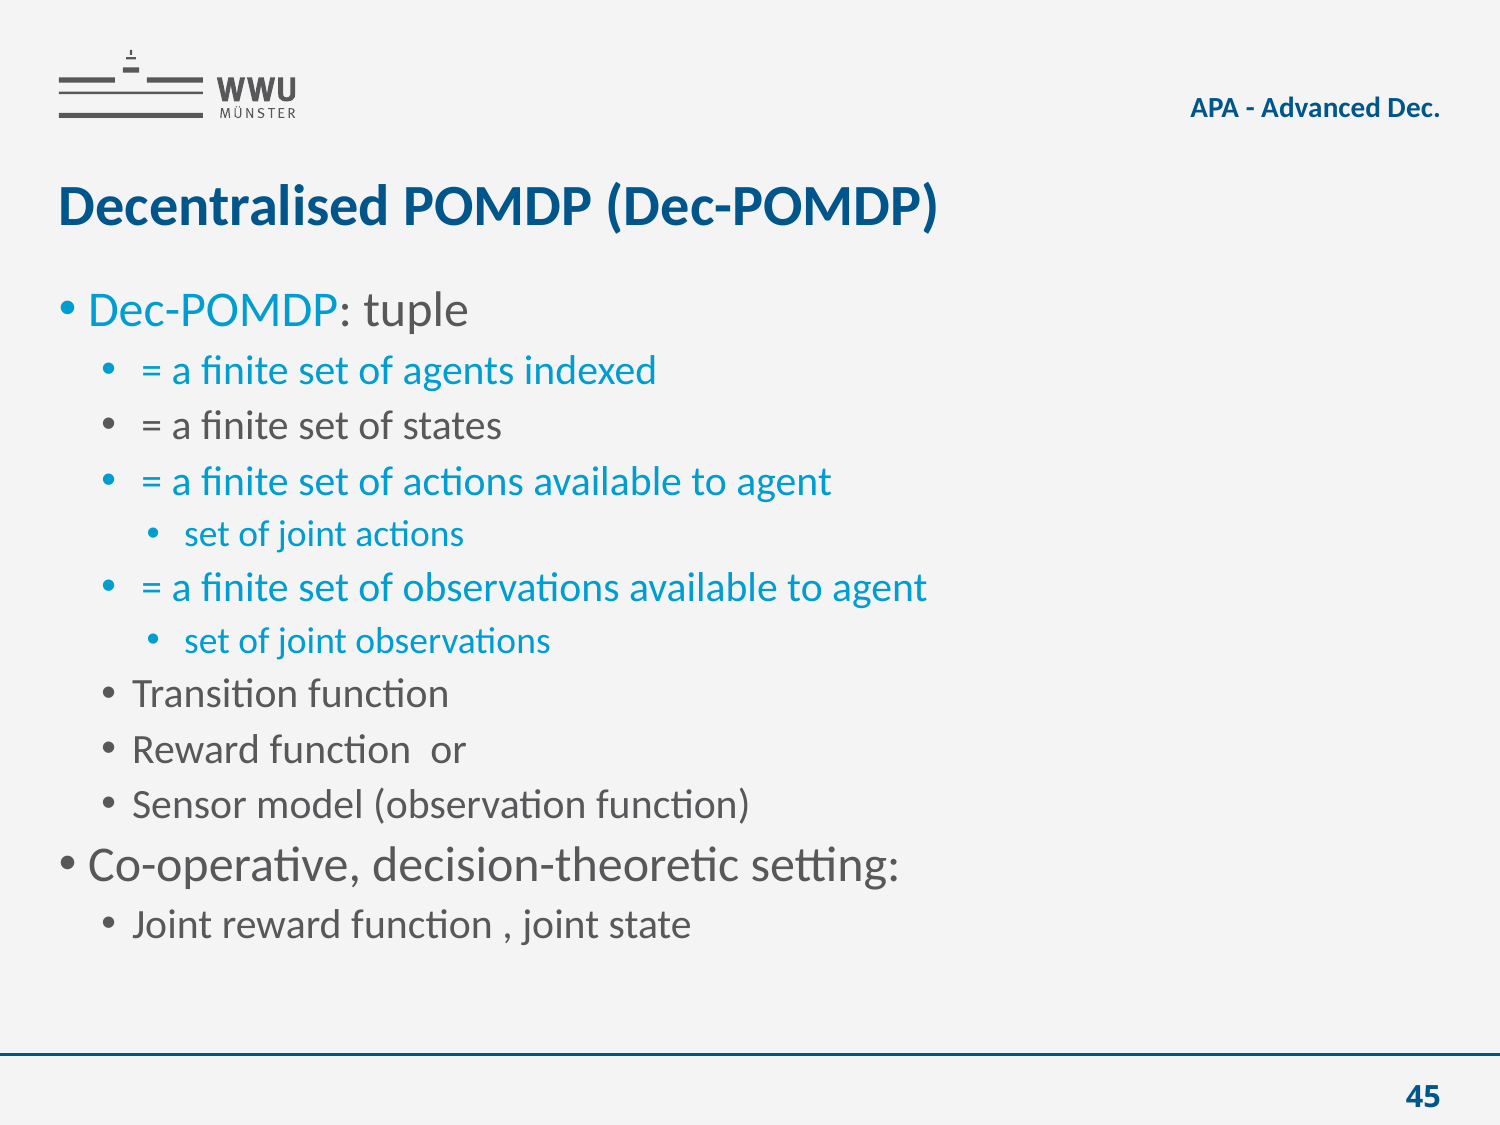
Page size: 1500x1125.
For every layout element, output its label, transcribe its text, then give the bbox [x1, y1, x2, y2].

title Decentralised POMDP (Dec-POMDP) [59, 167, 1442, 262]
slide_number APA - Advanced Dec. [590, 63, 1442, 123]
slide_number 45 [1322, 1058, 1441, 1118]
